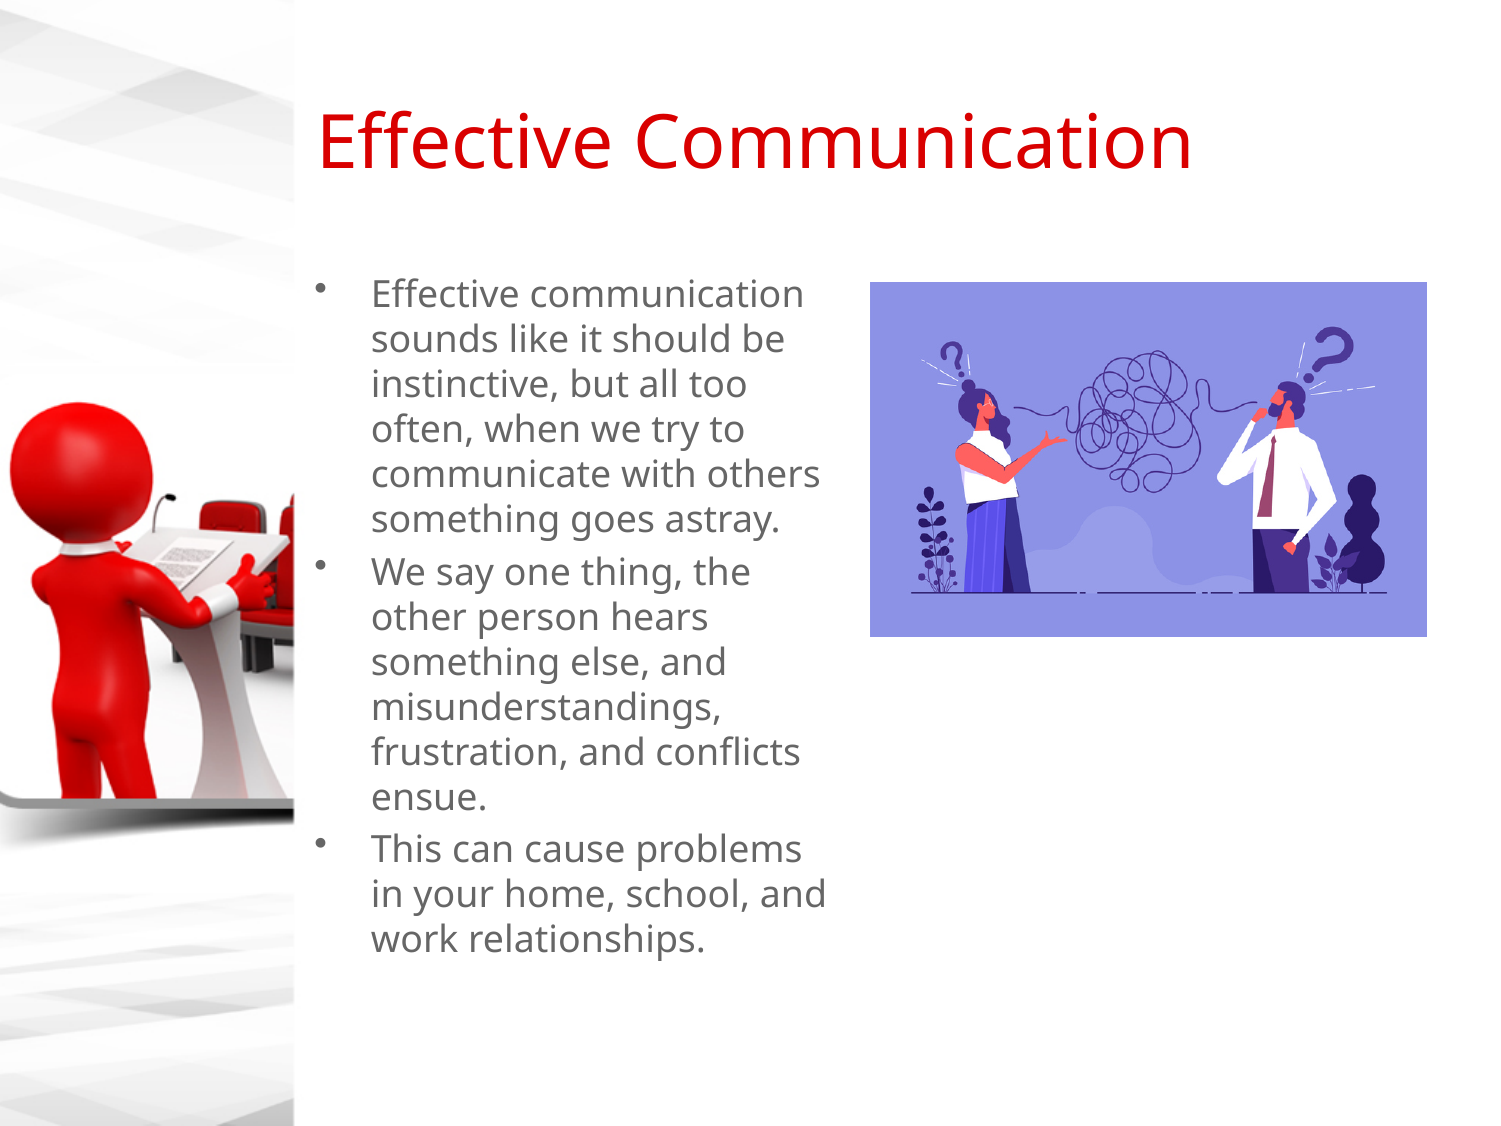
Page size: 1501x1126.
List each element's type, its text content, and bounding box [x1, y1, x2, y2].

list Effective communication sounds like it should be instinctive, but all too often, when we try to communicate with others something goes astray. We say one thing, the other person hears something else, and misunderstandings, frustration, and conflicts ensue. This can cause problems in your home, school, and work relationships. [299, 262, 855, 1006]
picture [0, 0, 1501, 1126]
title Effective Communication [300, 44, 1426, 233]
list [870, 282, 1427, 637]
